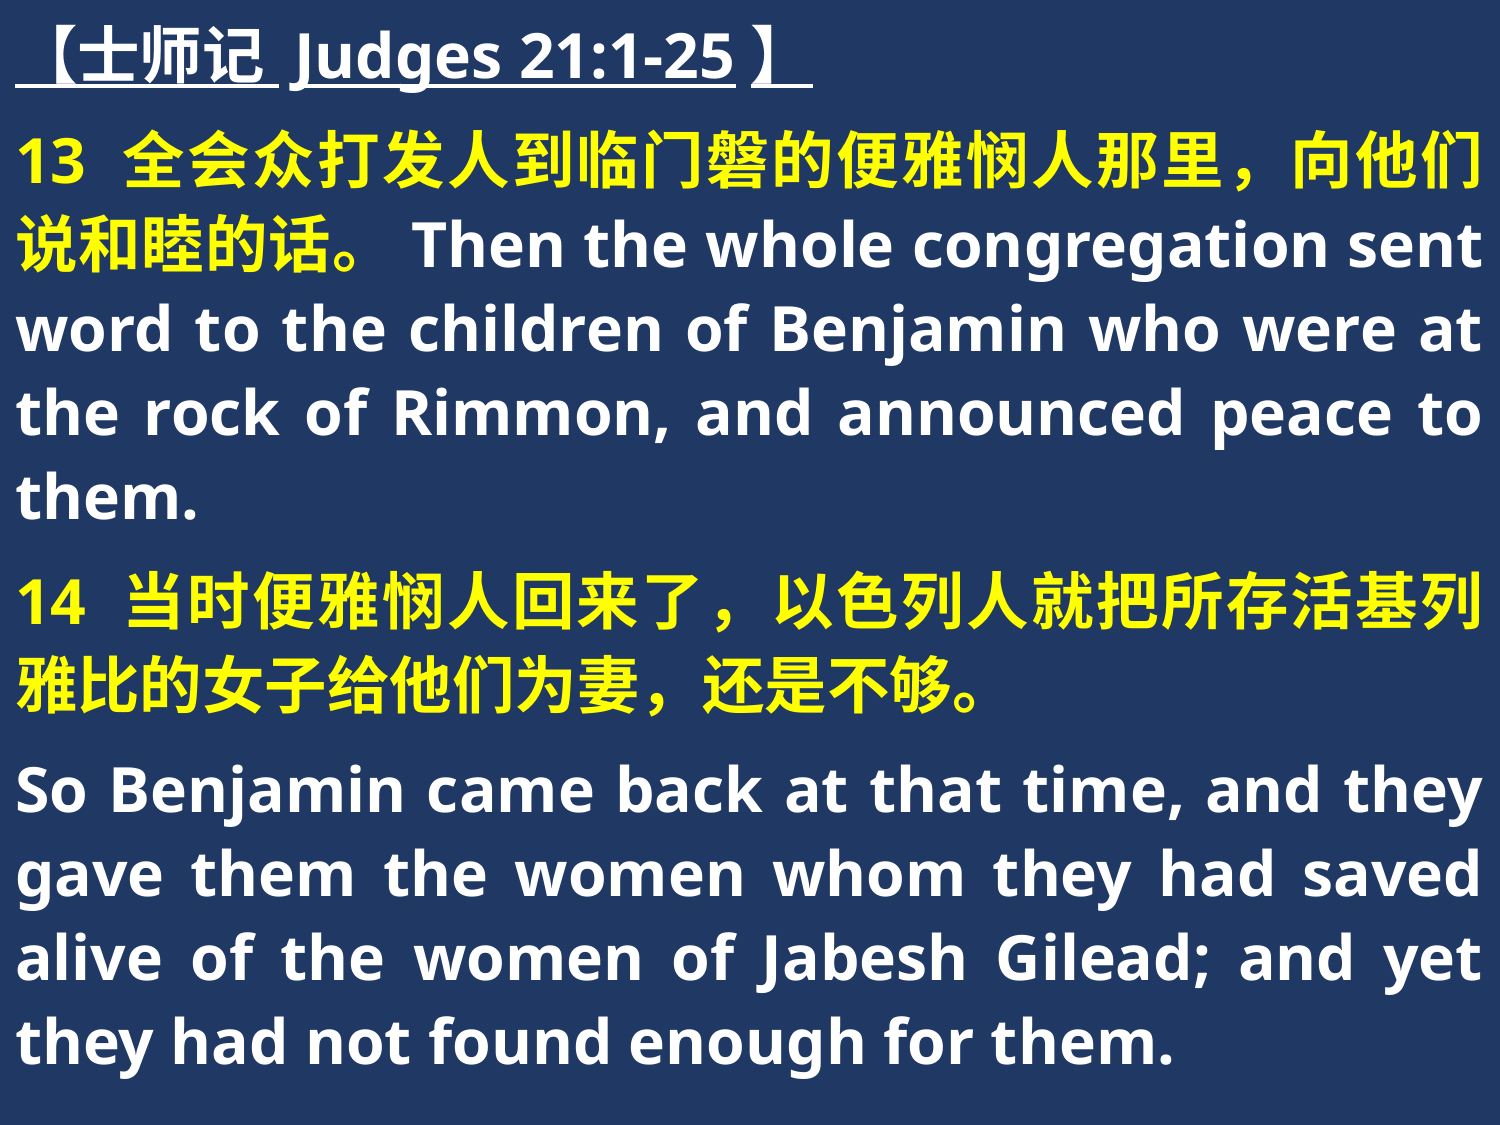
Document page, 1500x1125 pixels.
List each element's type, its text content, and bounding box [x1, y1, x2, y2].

list 【士师记 Judges 21:1-25】 13 全会众打发人到临门磐的便雅悯人那里，向他们说和睦的话。Then the whole congregation sent word to the children of Benjamin who were at the rock of Rimmon, and announced peace to them. 14 当时便雅悯人回来了，以色列人就把所存活基列雅比的女子给他们为妻，还是不够。 So Benjamin came back at that time, and they gave them the women whom they had saved alive of the women of Jabesh Gilead; and yet they had not found enough for them. [0, 0, 1500, 1125]
